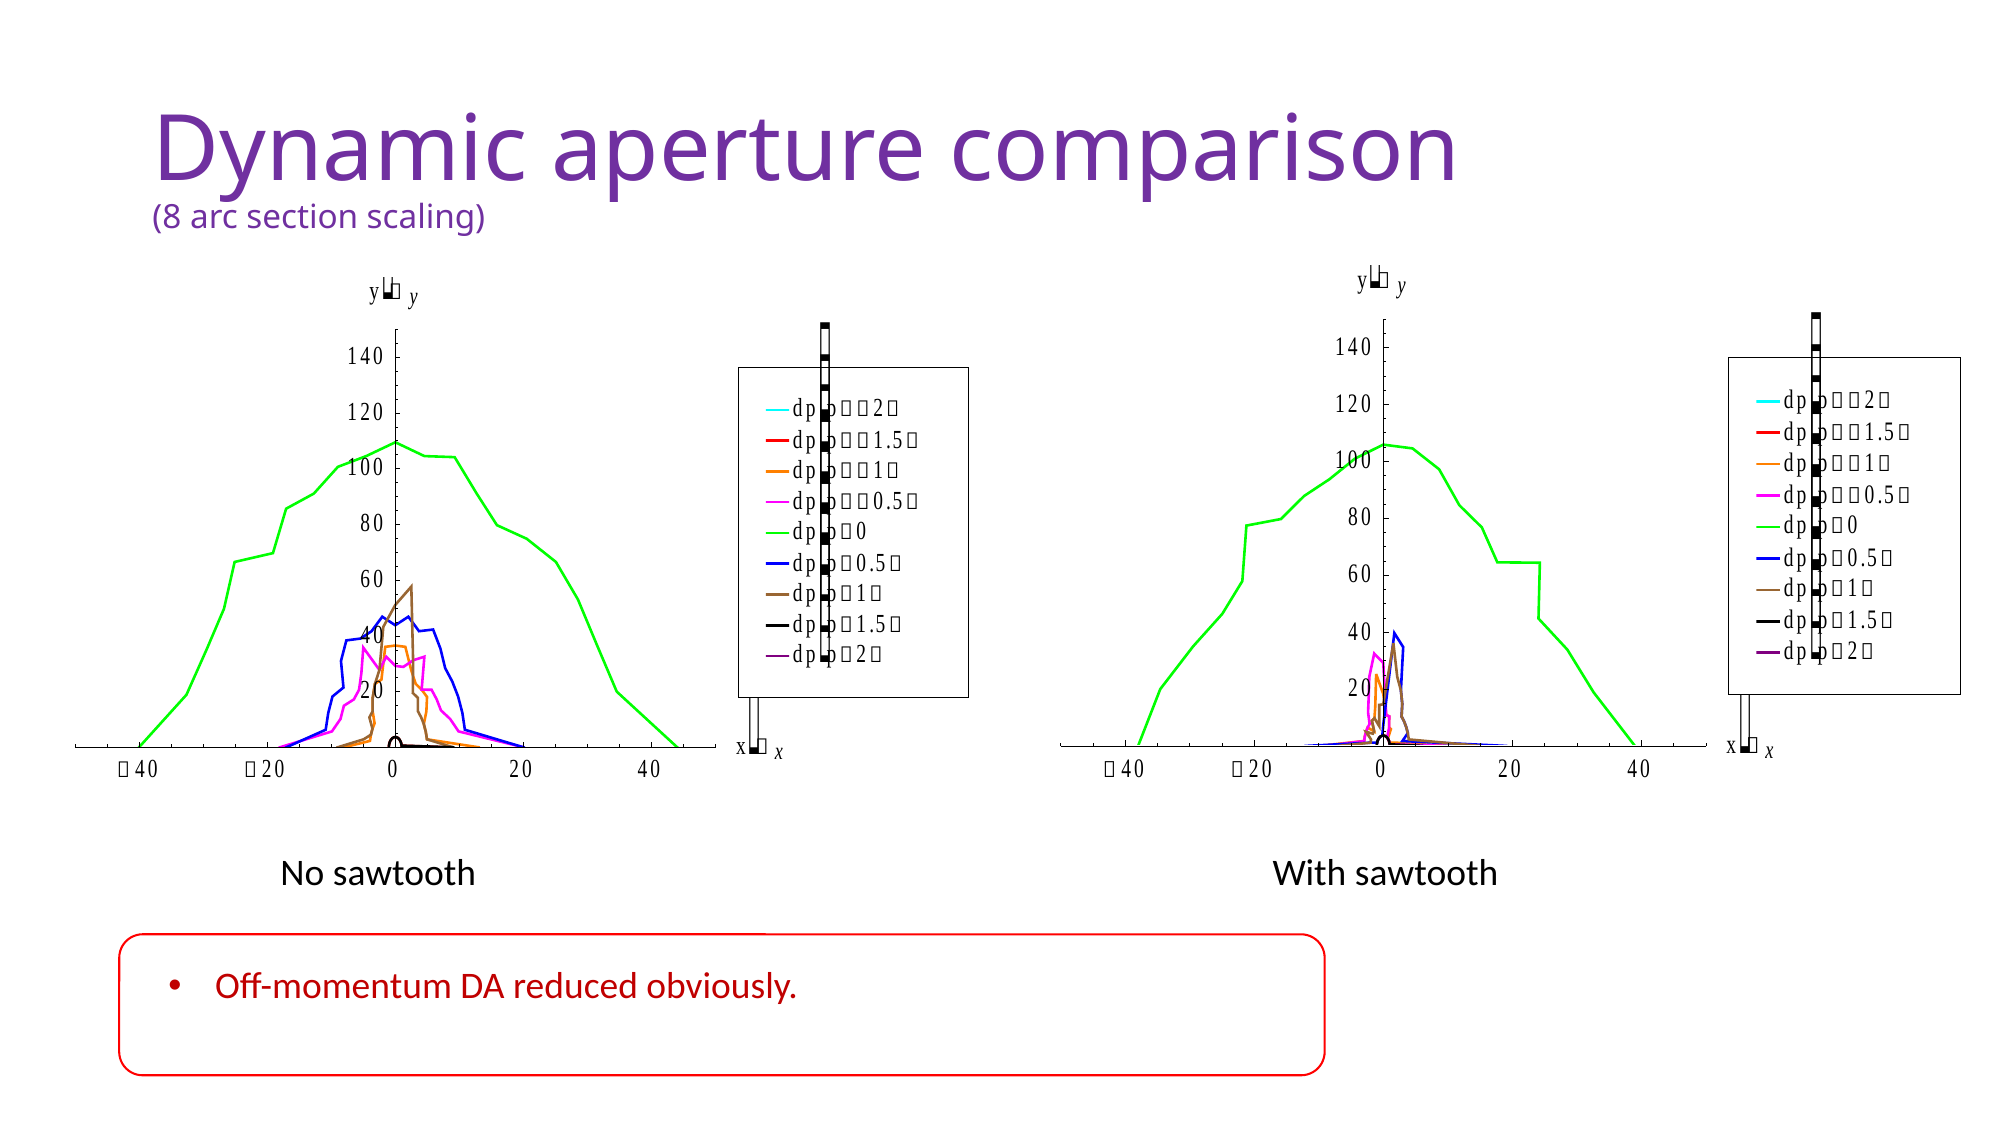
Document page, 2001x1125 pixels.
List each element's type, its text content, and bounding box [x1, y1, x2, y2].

text_box No sawtooth [265, 840, 555, 901]
title Dynamic aperture comparison (8 arc section scaling) [137, 59, 1863, 278]
text_box With sawtooth [1257, 840, 1542, 901]
picture [1041, 265, 1981, 808]
text_box [118, 933, 1326, 1077]
picture [56, 277, 989, 808]
